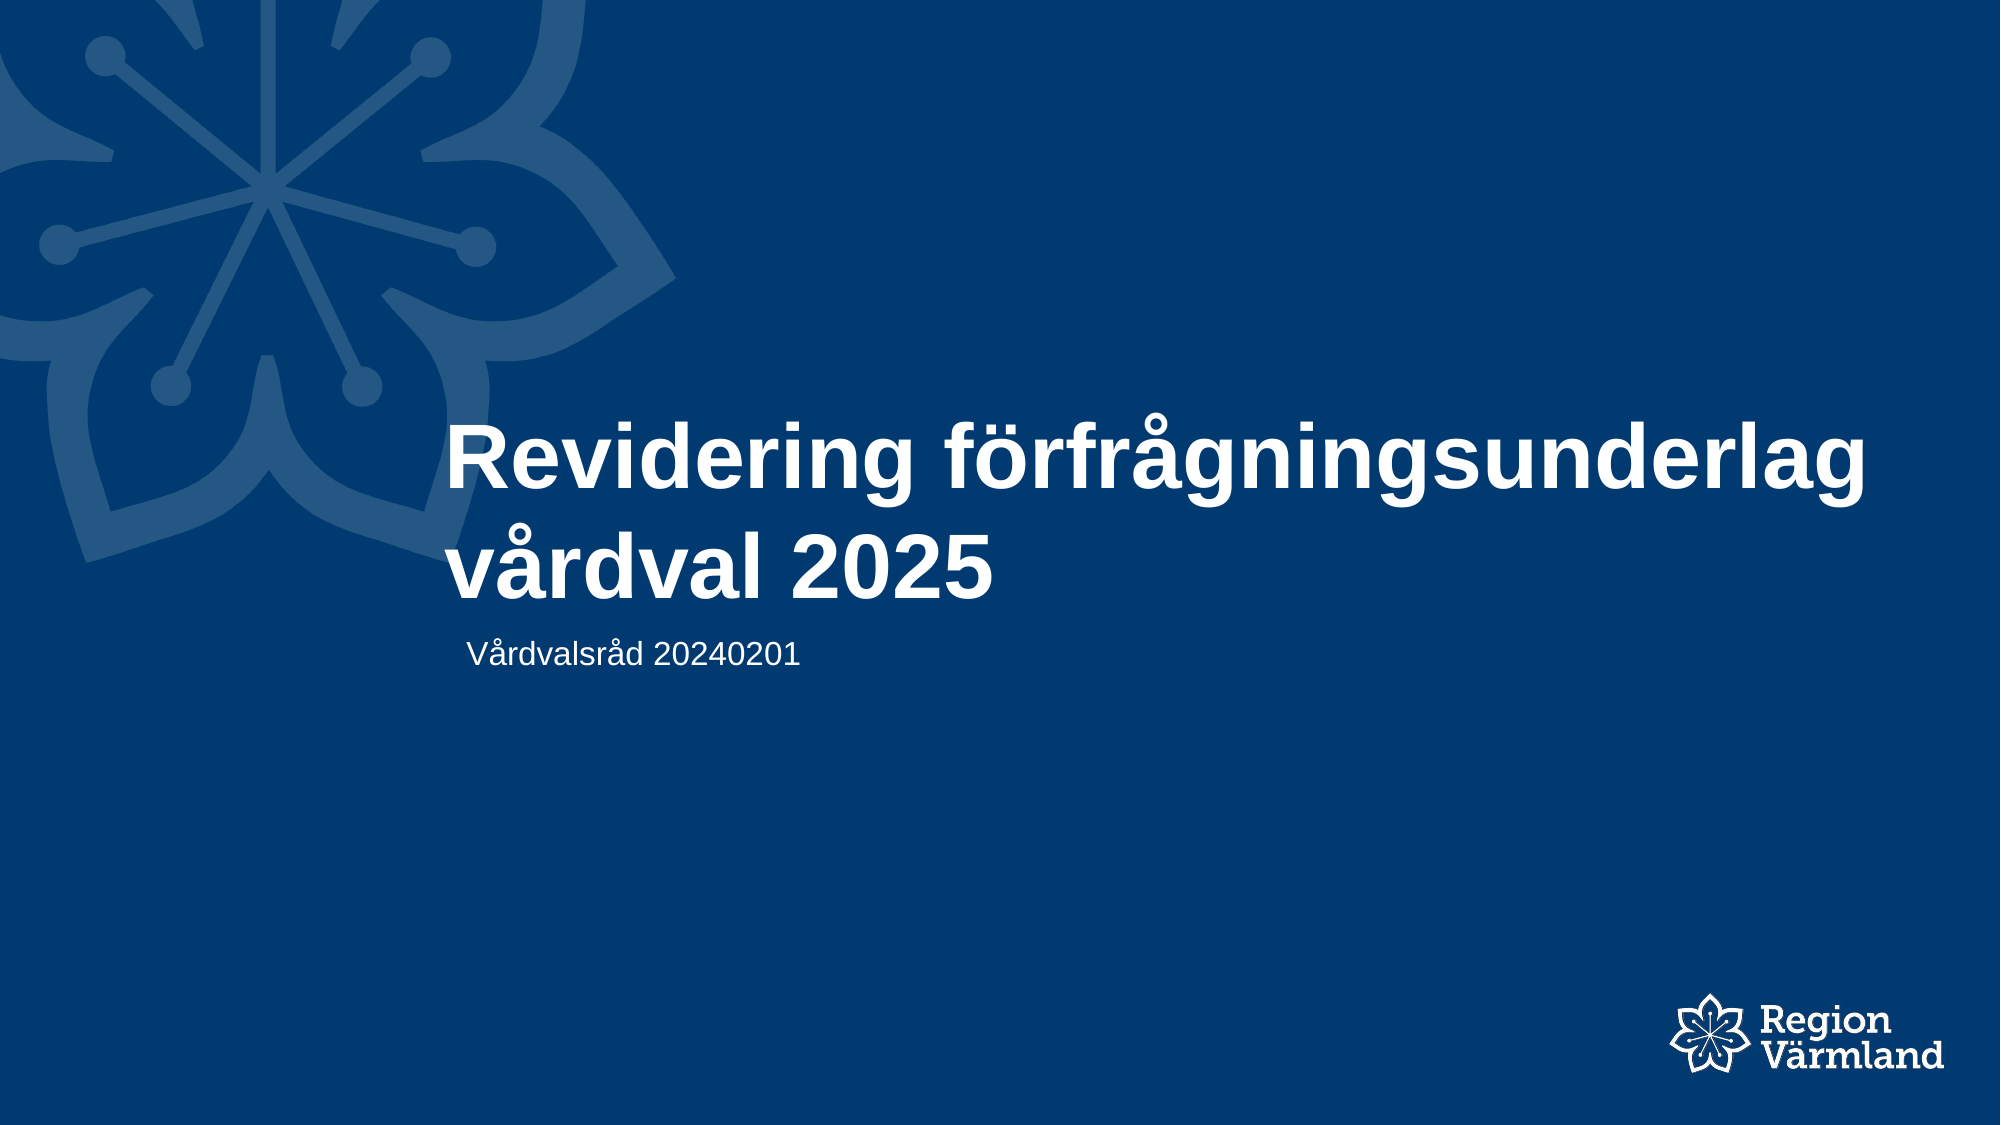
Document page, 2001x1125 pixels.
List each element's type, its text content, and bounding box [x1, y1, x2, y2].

picture [1669, 993, 1944, 1073]
title Revidering förfrågningsunderlag vårdval 2025 [429, 409, 1918, 625]
subtitle Vårdvalsråd 20240201 [451, 624, 1617, 731]
